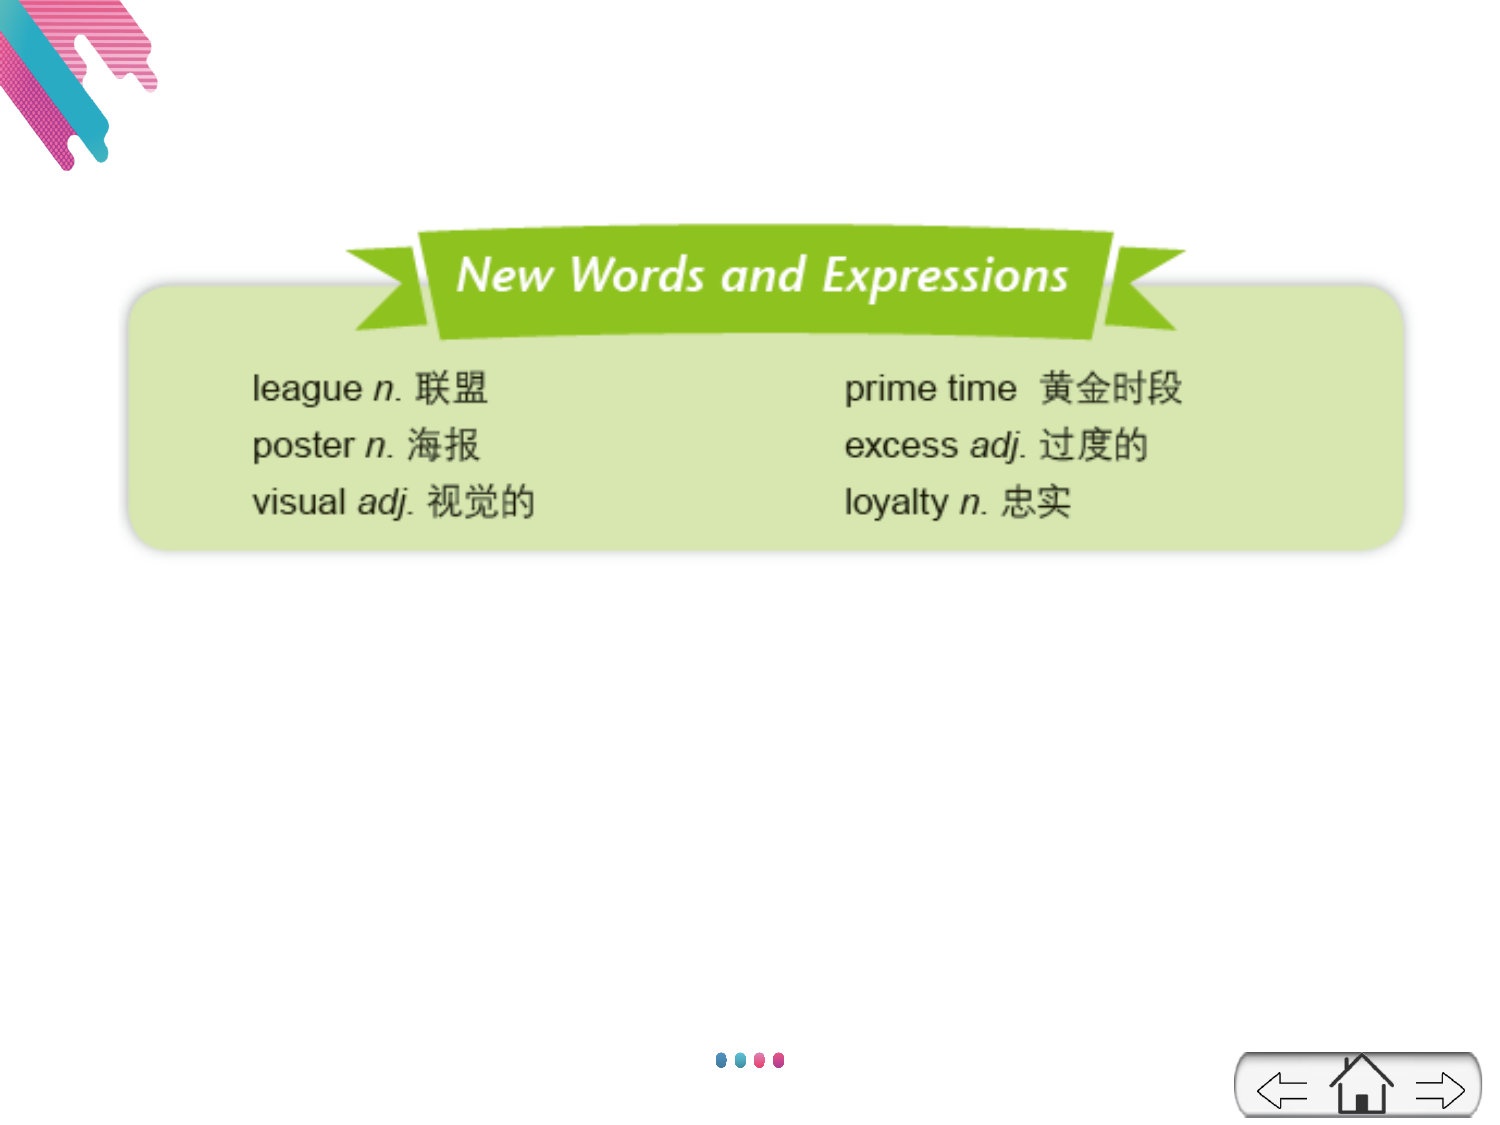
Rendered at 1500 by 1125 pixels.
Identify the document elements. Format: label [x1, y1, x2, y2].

picture [118, 209, 1417, 565]
picture [0, 0, 184, 179]
picture [1234, 1052, 1483, 1118]
